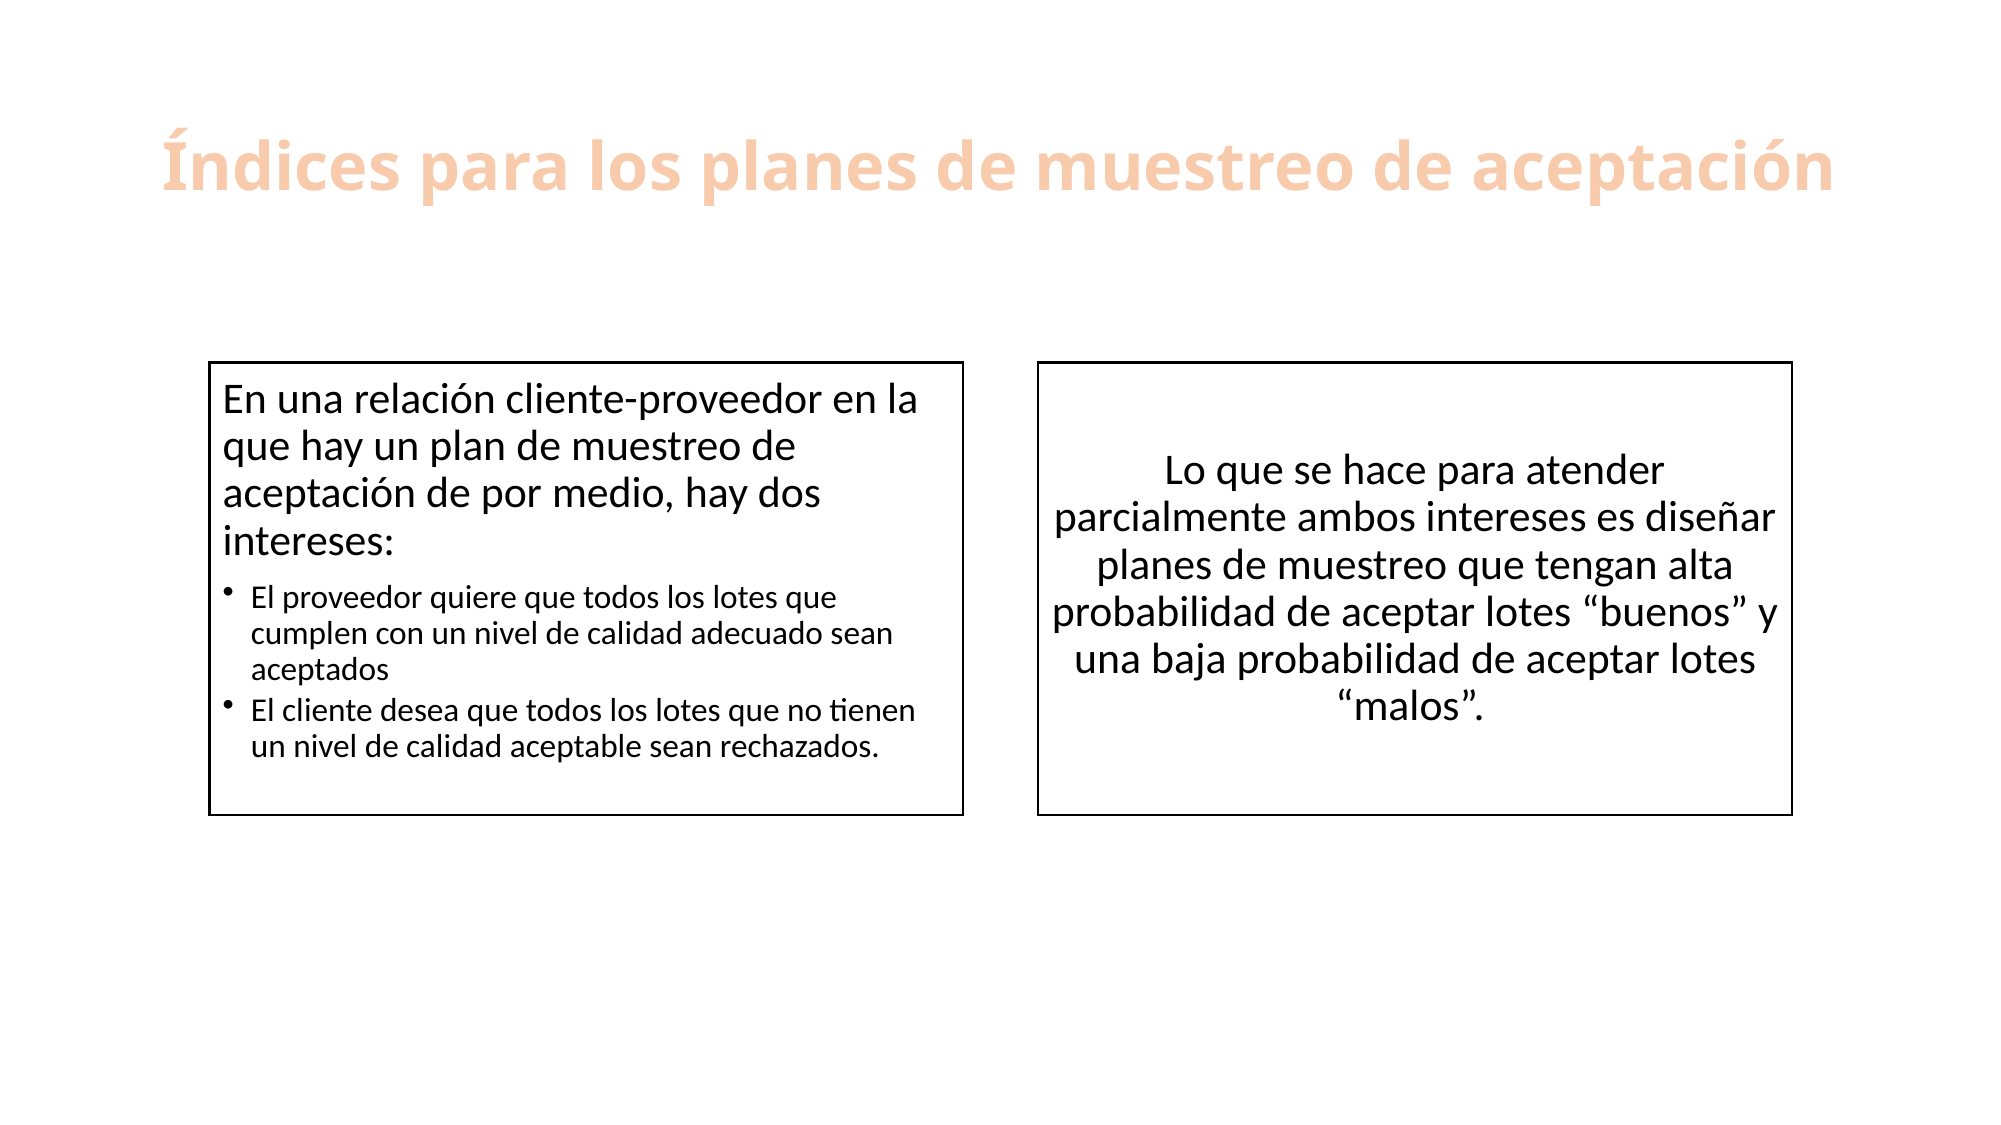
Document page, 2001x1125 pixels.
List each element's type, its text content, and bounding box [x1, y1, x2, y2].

title Índices para los planes de muestreo de aceptación [137, 59, 1863, 278]
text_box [209, 170, 1793, 1007]
